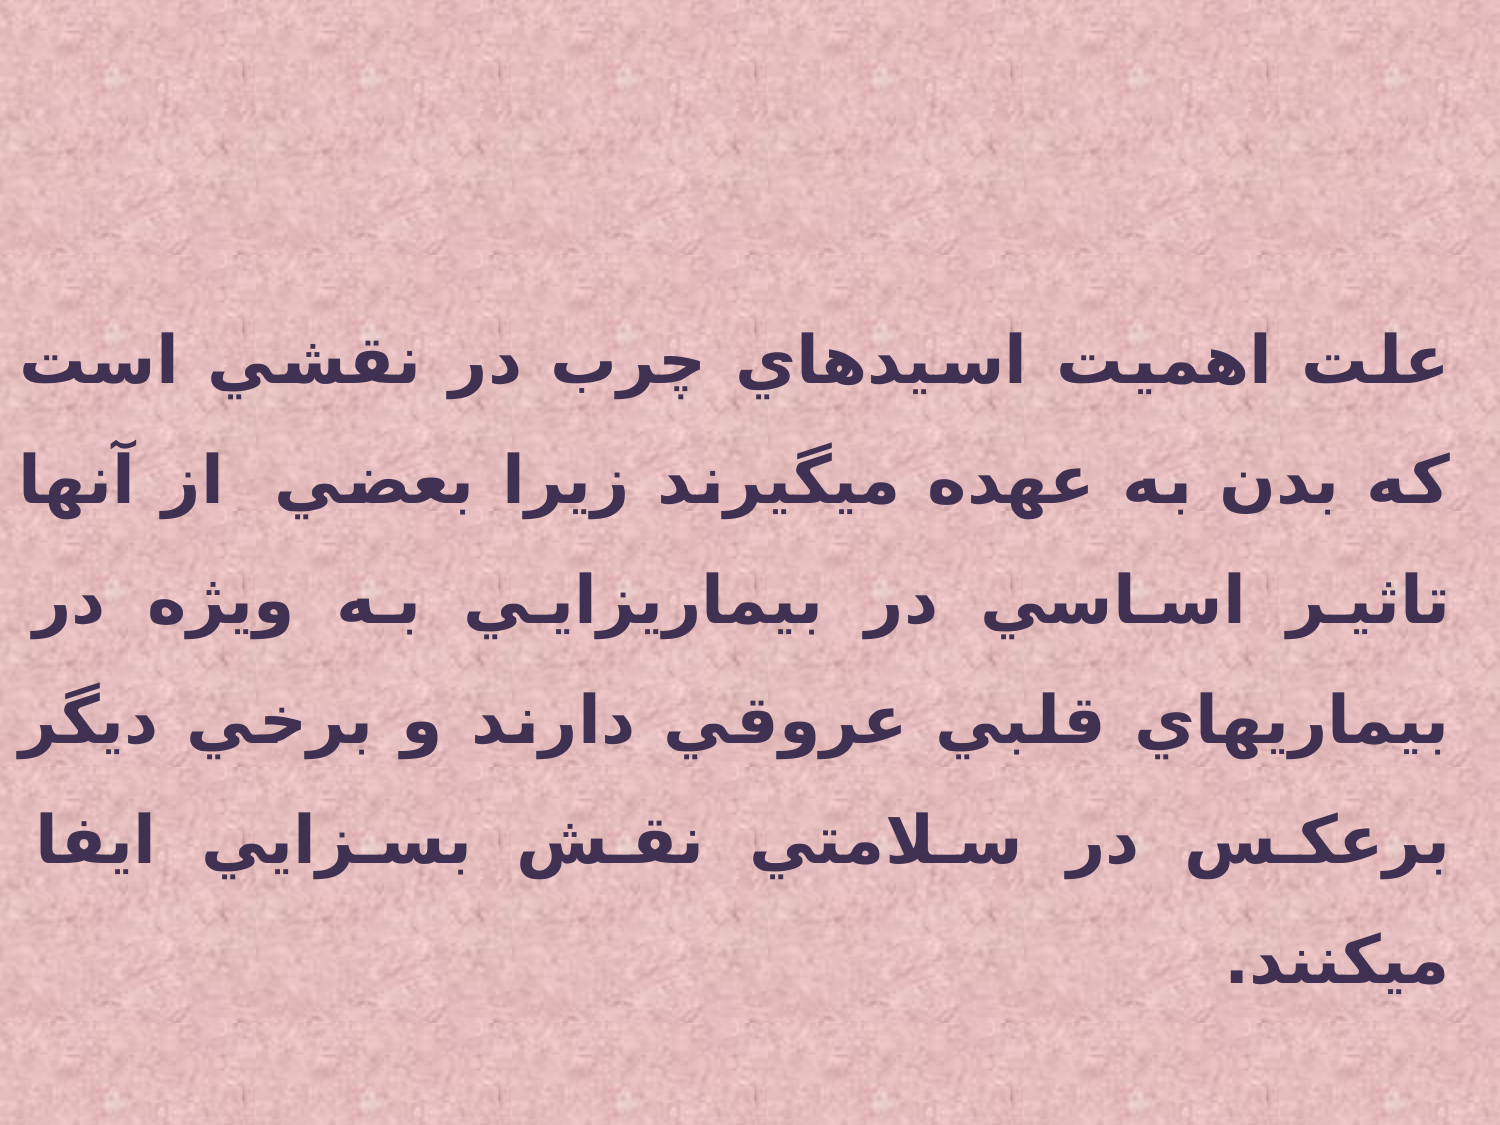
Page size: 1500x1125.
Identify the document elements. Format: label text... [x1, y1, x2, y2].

text_box علت اهميت اسيدهاي چرب در نقشي است که بدن به عهده ميگيرند زيرا بعضي از آنها تاثير اساسي در بيماريزايي به ويژه در بيماريهاي قلبي عروقي دارند و برخي ديگر برعکس در سلامتي نقش بسزايي ايفا ميکنند. [0, 269, 1465, 1084]
picture [0, 0, 1500, 1125]
